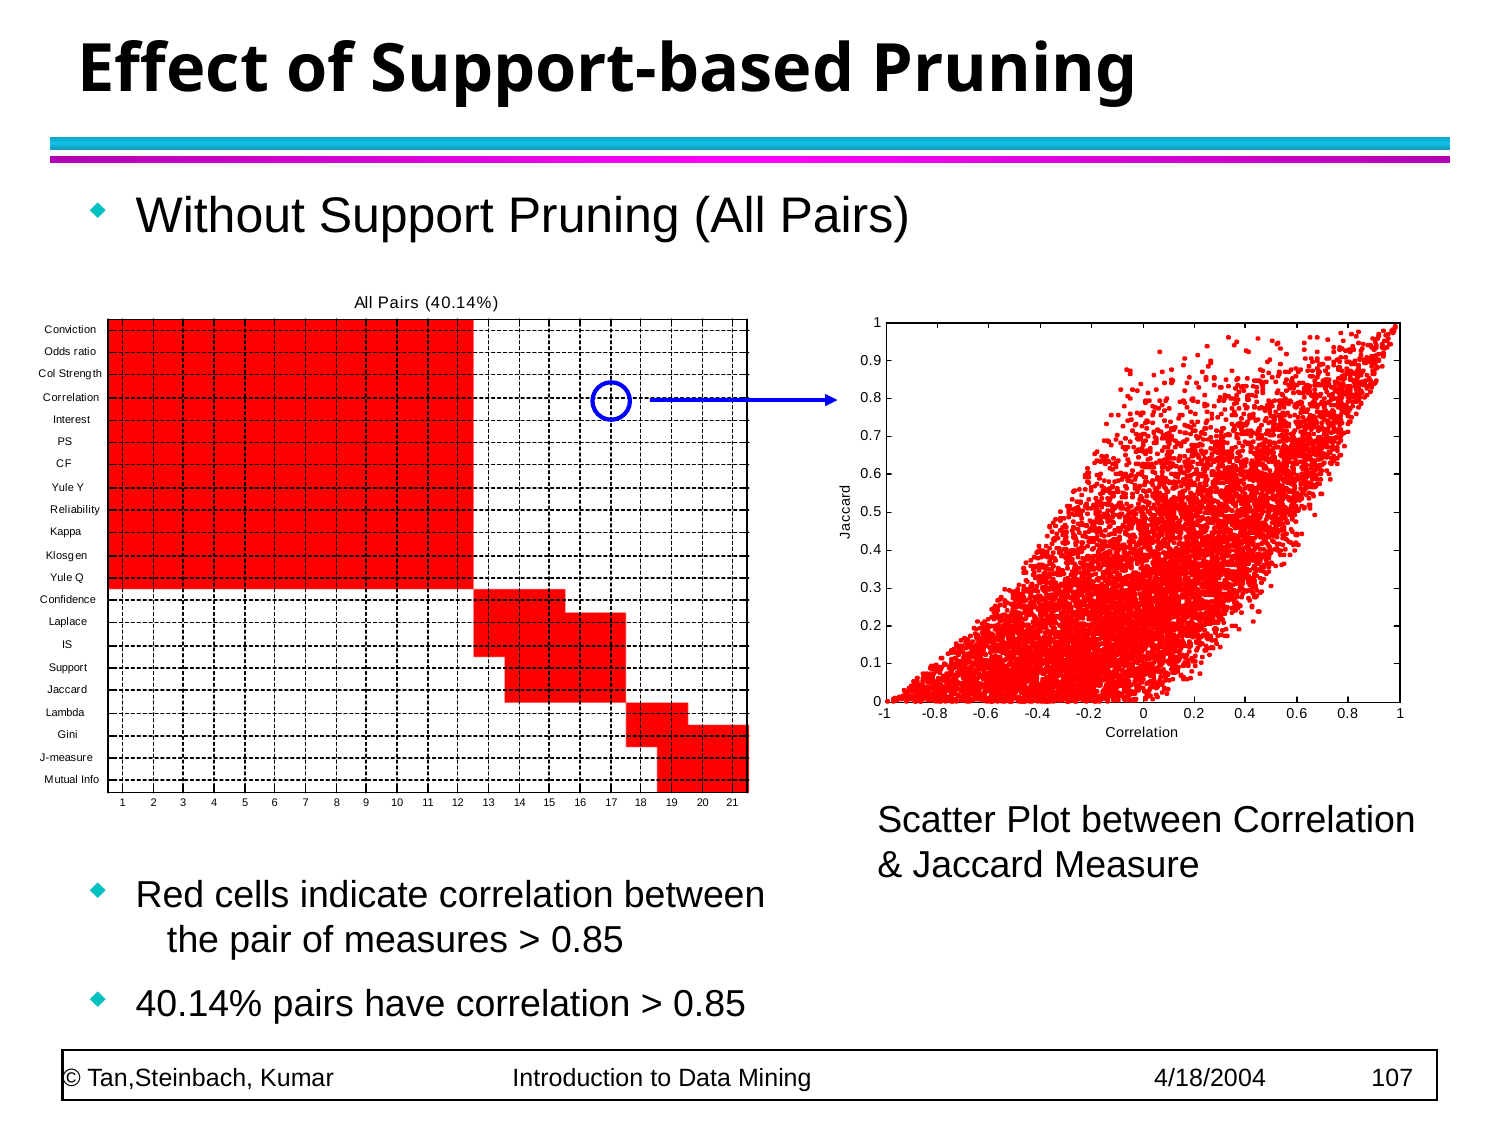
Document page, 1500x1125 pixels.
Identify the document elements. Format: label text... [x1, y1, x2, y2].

text_box Scatter Plot between Correlation & Jaccard Measure [862, 787, 1438, 893]
title Effect of Support-based Pruning [62, 24, 1421, 113]
picture [0, 274, 1464, 857]
text_box Red cells indicate correlation between the pair of measures > 0.85 40.14% pairs have correlation > 0.85 [75, 866, 800, 1031]
text_box Without Support Pruning (All Pairs) [75, 174, 1250, 250]
